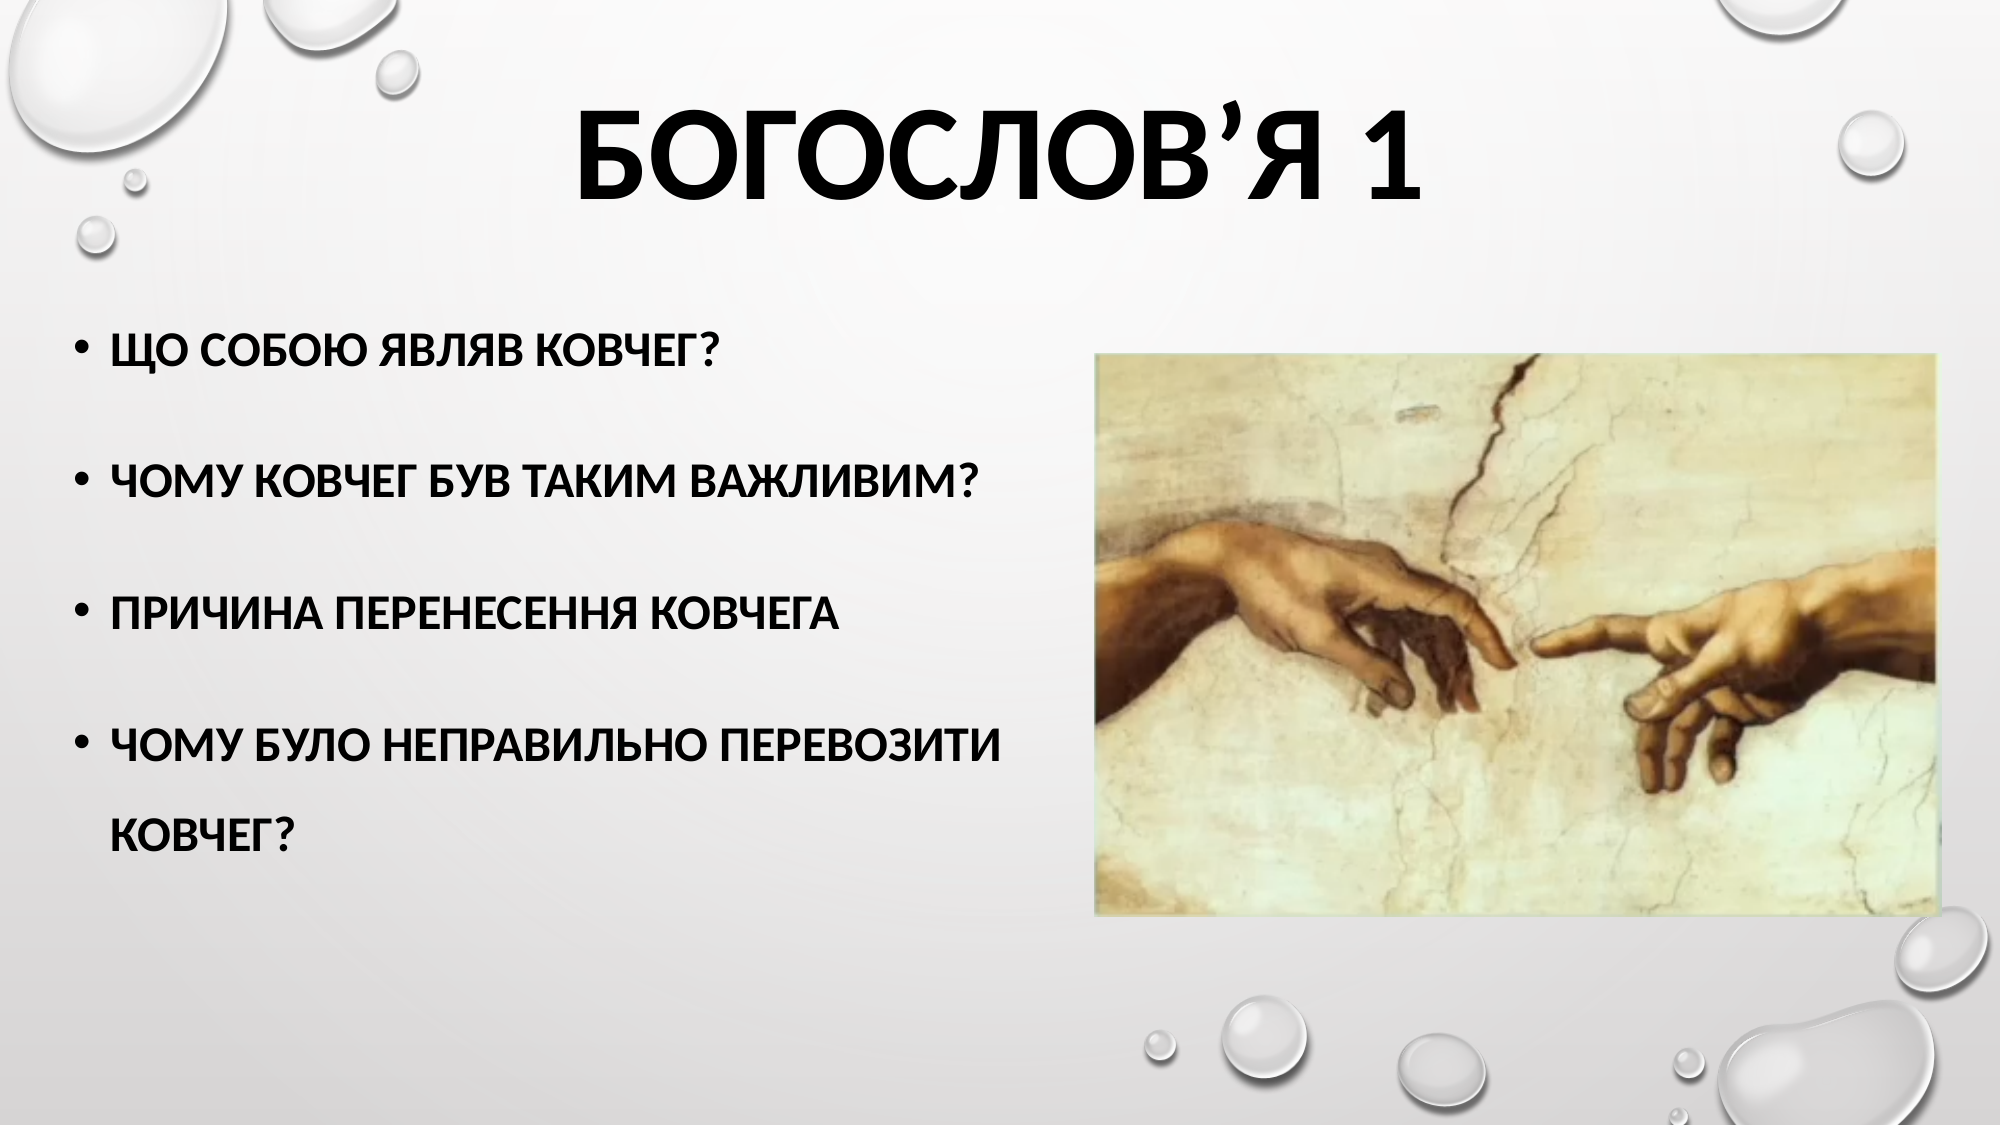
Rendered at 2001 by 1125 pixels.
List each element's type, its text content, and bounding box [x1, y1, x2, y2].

title Богослов’я 1 [121, 0, 1879, 236]
picture [0, 0, 2000, 1125]
list Що собою являв ковчег? Чому ковчег був таким важливим? Причина перенесення ковчега Чому було неправильно перевозити ковчег? [58, 278, 1062, 1125]
